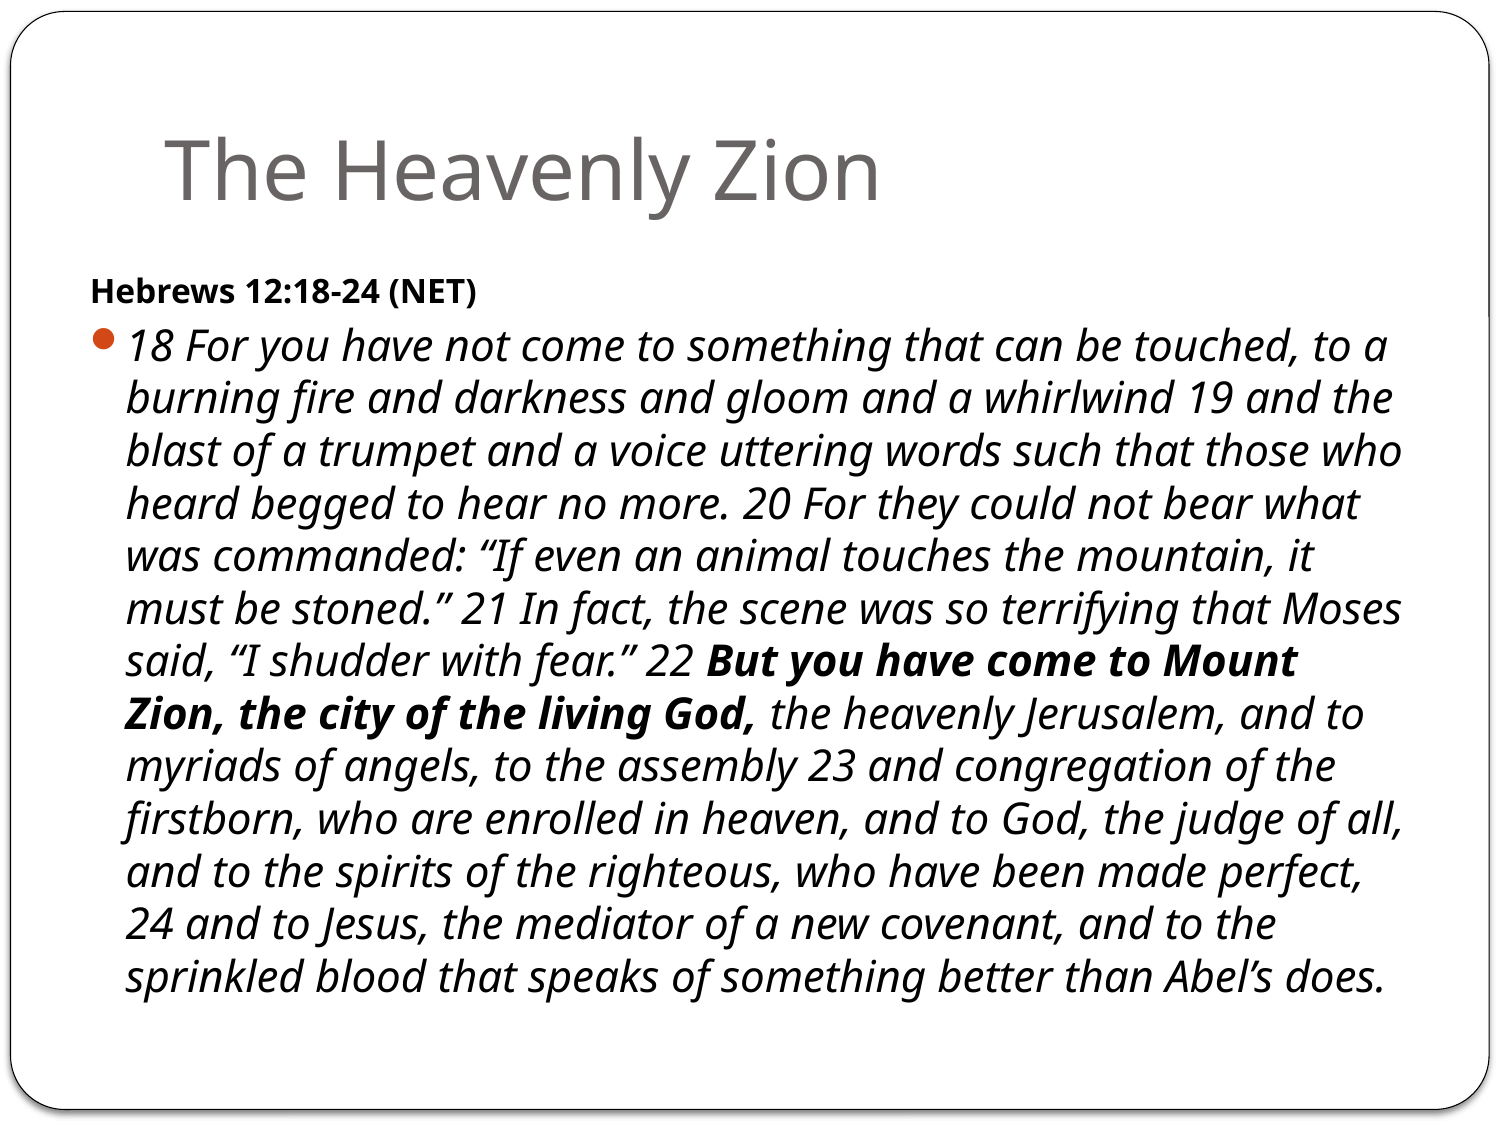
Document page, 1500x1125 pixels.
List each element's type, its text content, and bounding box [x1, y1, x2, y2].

title The Heavenly Zion [150, 45, 1425, 233]
list Hebrews 12:18-24 (NET) 18 For you have not come to something that can be touched, to a burning fire and darkness and gloom and a whirlwind 19 and the blast of a trumpet and a voice uttering words such that those who heard begged to hear no more. 20 For they could not bear what was commanded: “If even an animal touches the mountain, it must be stoned.” 21 In fact, the scene was so terrifying that Moses said, “I shudder with fear.” 22 But you have come to Mount Zion, the city of the living God, the heavenly Jerusalem, and to myriads of angels, to the assembly 23 and congregation of the firstborn, who are enrolled in heaven, and to God, the judge of all, and to the spirits of the righteous, who have been made perfect, 24 and to Jesus, the mediator of a new covenant, and to the sprinkled blood that speaks of something better than Abel’s does. [75, 262, 1425, 1063]
